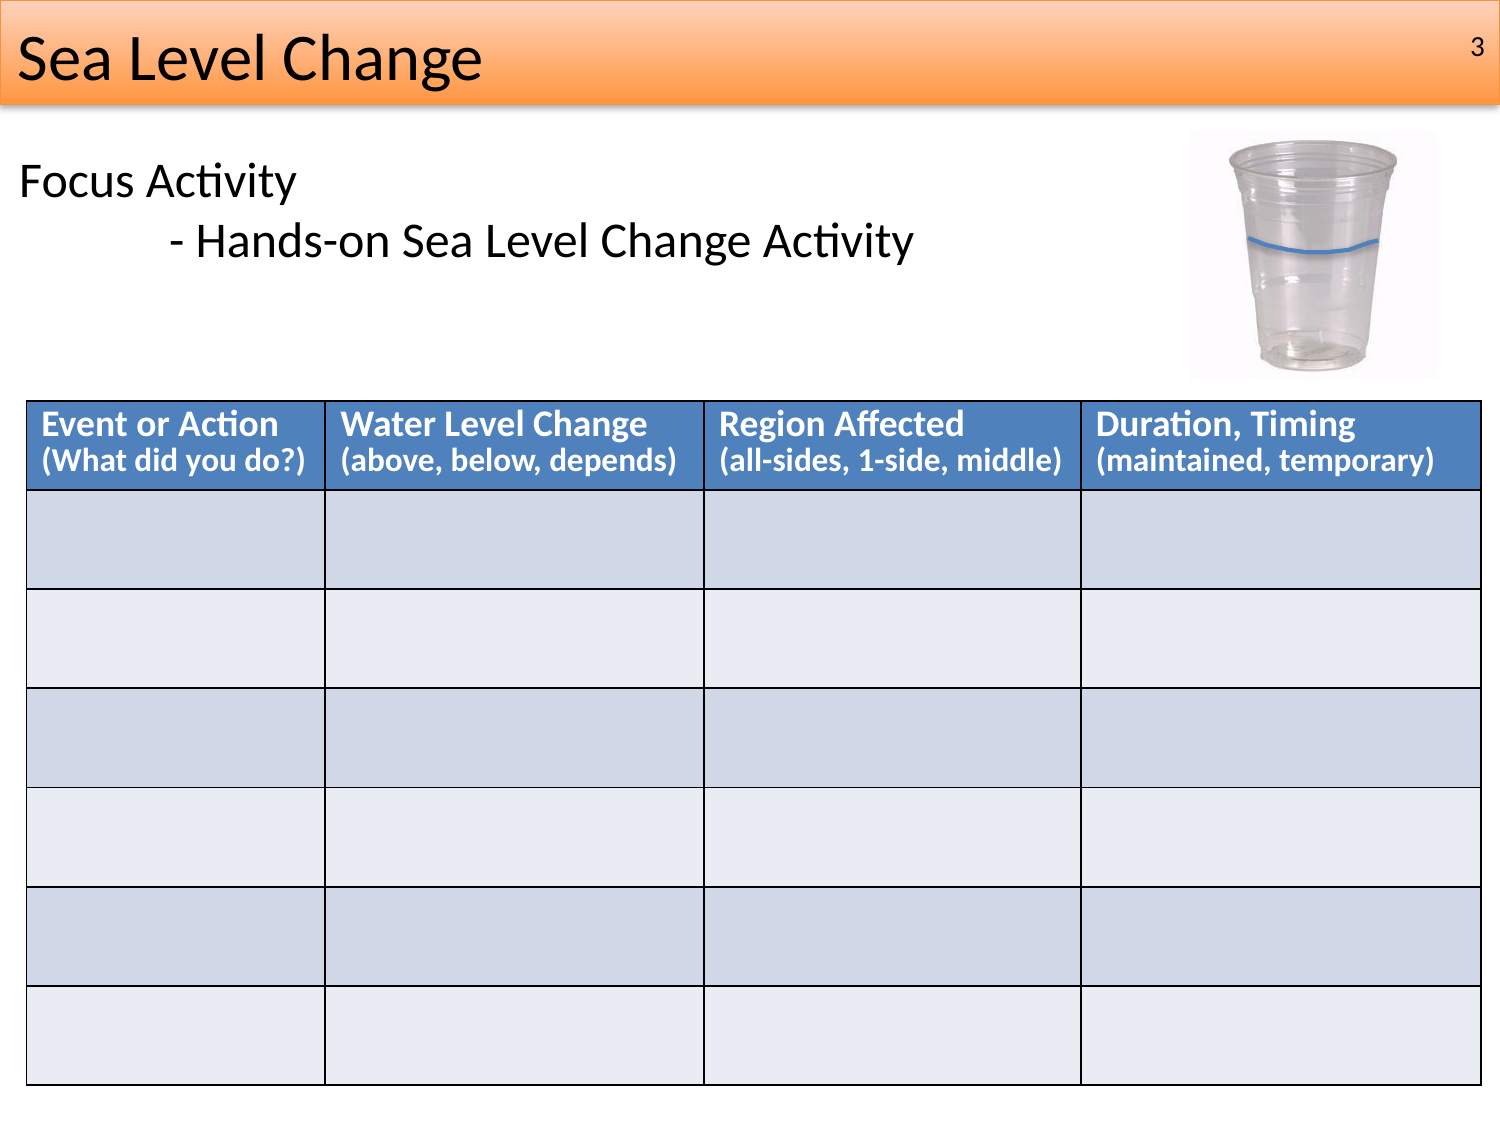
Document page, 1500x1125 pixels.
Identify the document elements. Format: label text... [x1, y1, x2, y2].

table_header Duration, Timing (maintained, temporary) [1082, 402, 1480, 489]
table_cell [705, 788, 1080, 886]
table_cell [705, 987, 1080, 1084]
table_cell [326, 888, 703, 985]
table_header Region Affected (all-sides, 1-side, middle) [705, 402, 1080, 489]
table_cell [1082, 888, 1480, 985]
table_cell [1082, 590, 1480, 687]
table_cell [326, 590, 703, 687]
table_cell [705, 491, 1080, 588]
table_cell [27, 491, 324, 588]
text_box [0, 0, 1500, 105]
table_cell [705, 689, 1080, 787]
table_header Event or Action (What did you do?) [27, 402, 324, 489]
table_cell [27, 590, 324, 687]
table_cell [326, 987, 703, 1084]
table_cell [27, 788, 324, 886]
table_cell [705, 590, 1080, 687]
table_cell [705, 888, 1080, 985]
table_cell [1082, 788, 1480, 886]
text_box Sea Level Change [3, 5, 500, 101]
slide_number 3 [1149, 15, 1500, 75]
table_cell [27, 689, 324, 787]
table_cell [326, 689, 703, 787]
text_box Focus Activity - Hands-on Sea Level Change Activity [4, 140, 930, 276]
table_cell [1082, 689, 1480, 787]
table_cell [326, 788, 703, 886]
table_cell [1082, 491, 1480, 588]
table_cell [326, 491, 703, 588]
table_header Water Level Change (above, below, depends) [326, 402, 703, 489]
table_cell [27, 888, 324, 985]
table_cell [1082, 987, 1480, 1084]
table_cell [27, 987, 324, 1084]
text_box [1187, 130, 1438, 381]
